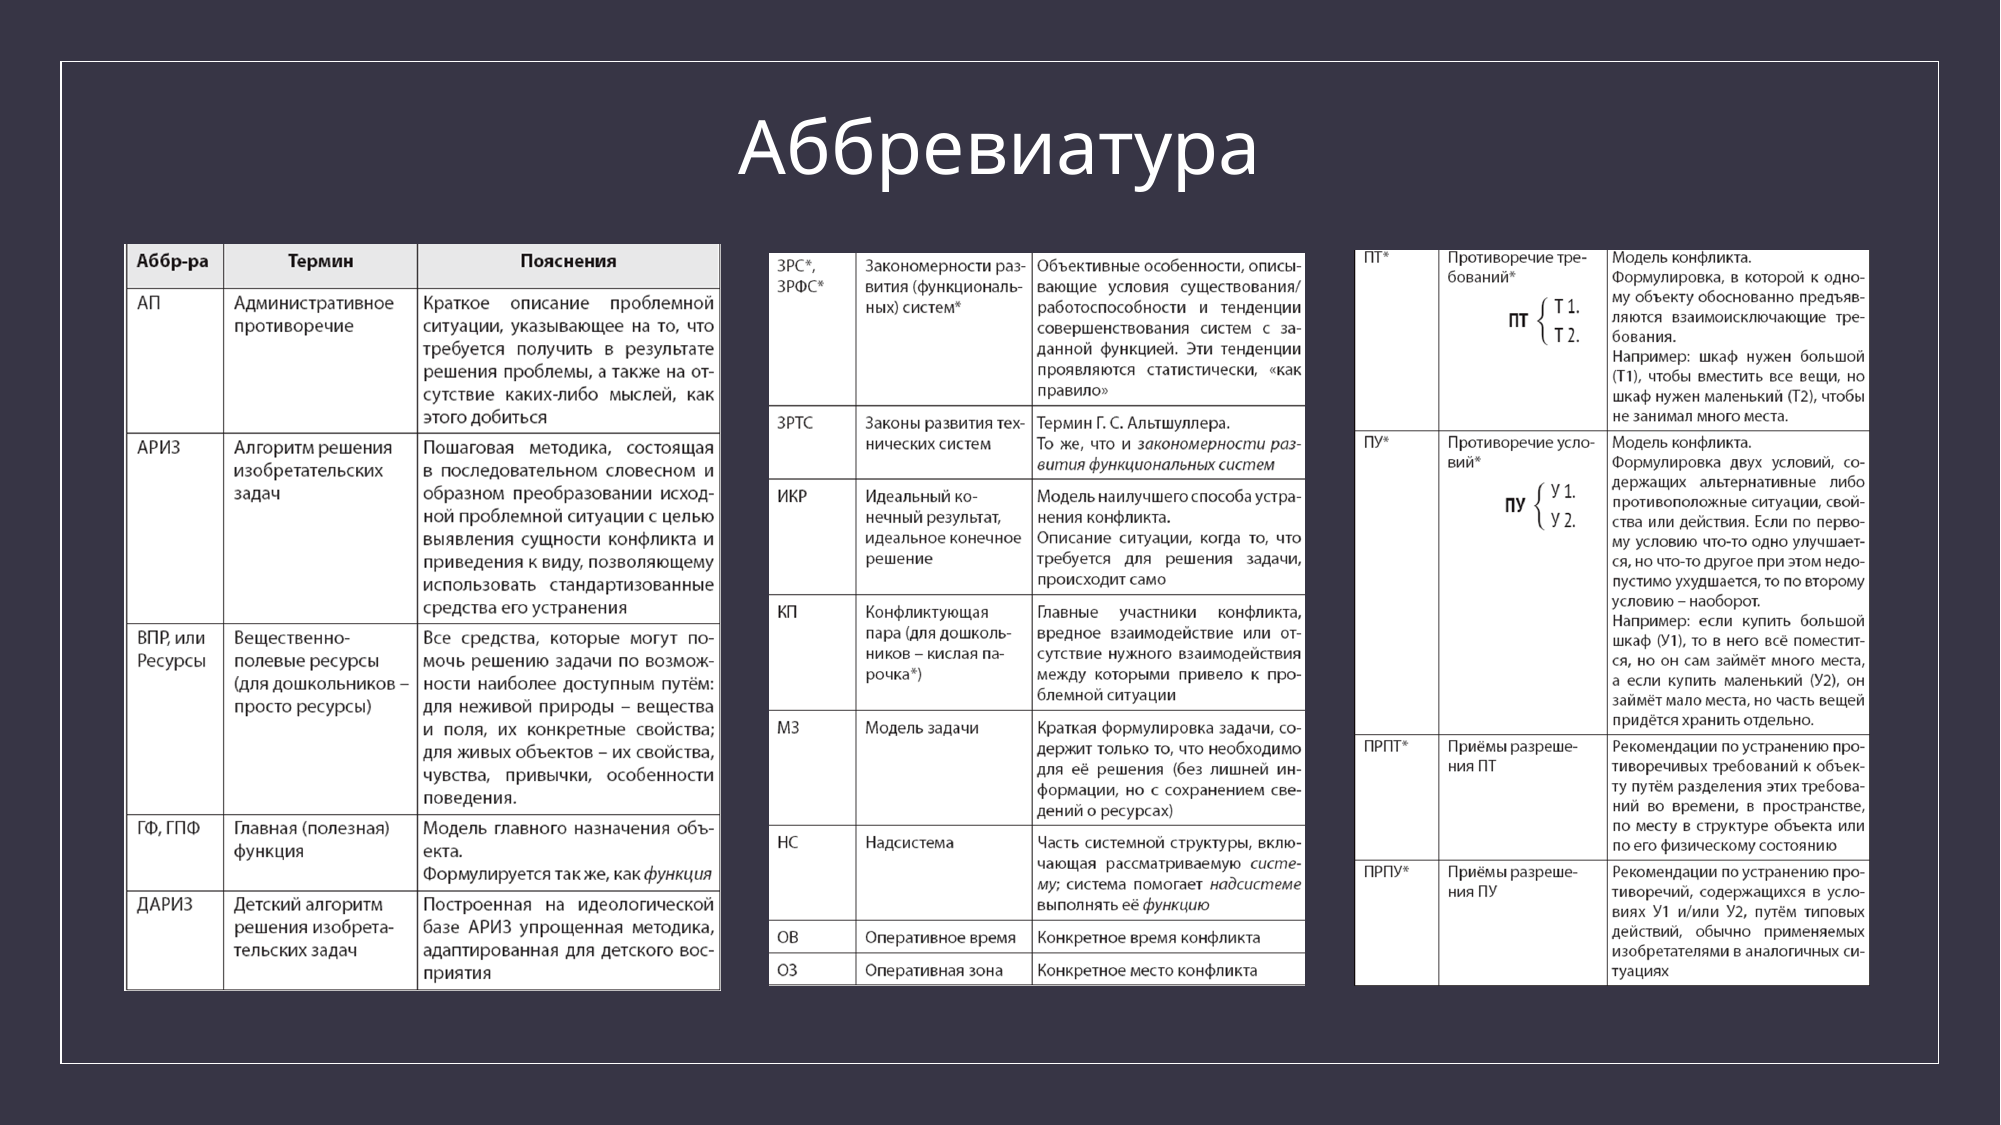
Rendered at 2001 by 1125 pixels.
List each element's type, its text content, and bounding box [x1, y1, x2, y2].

picture [769, 253, 1305, 986]
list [124, 244, 721, 991]
picture [1354, 250, 1870, 986]
title Аббревиатура [174, 79, 1825, 223]
